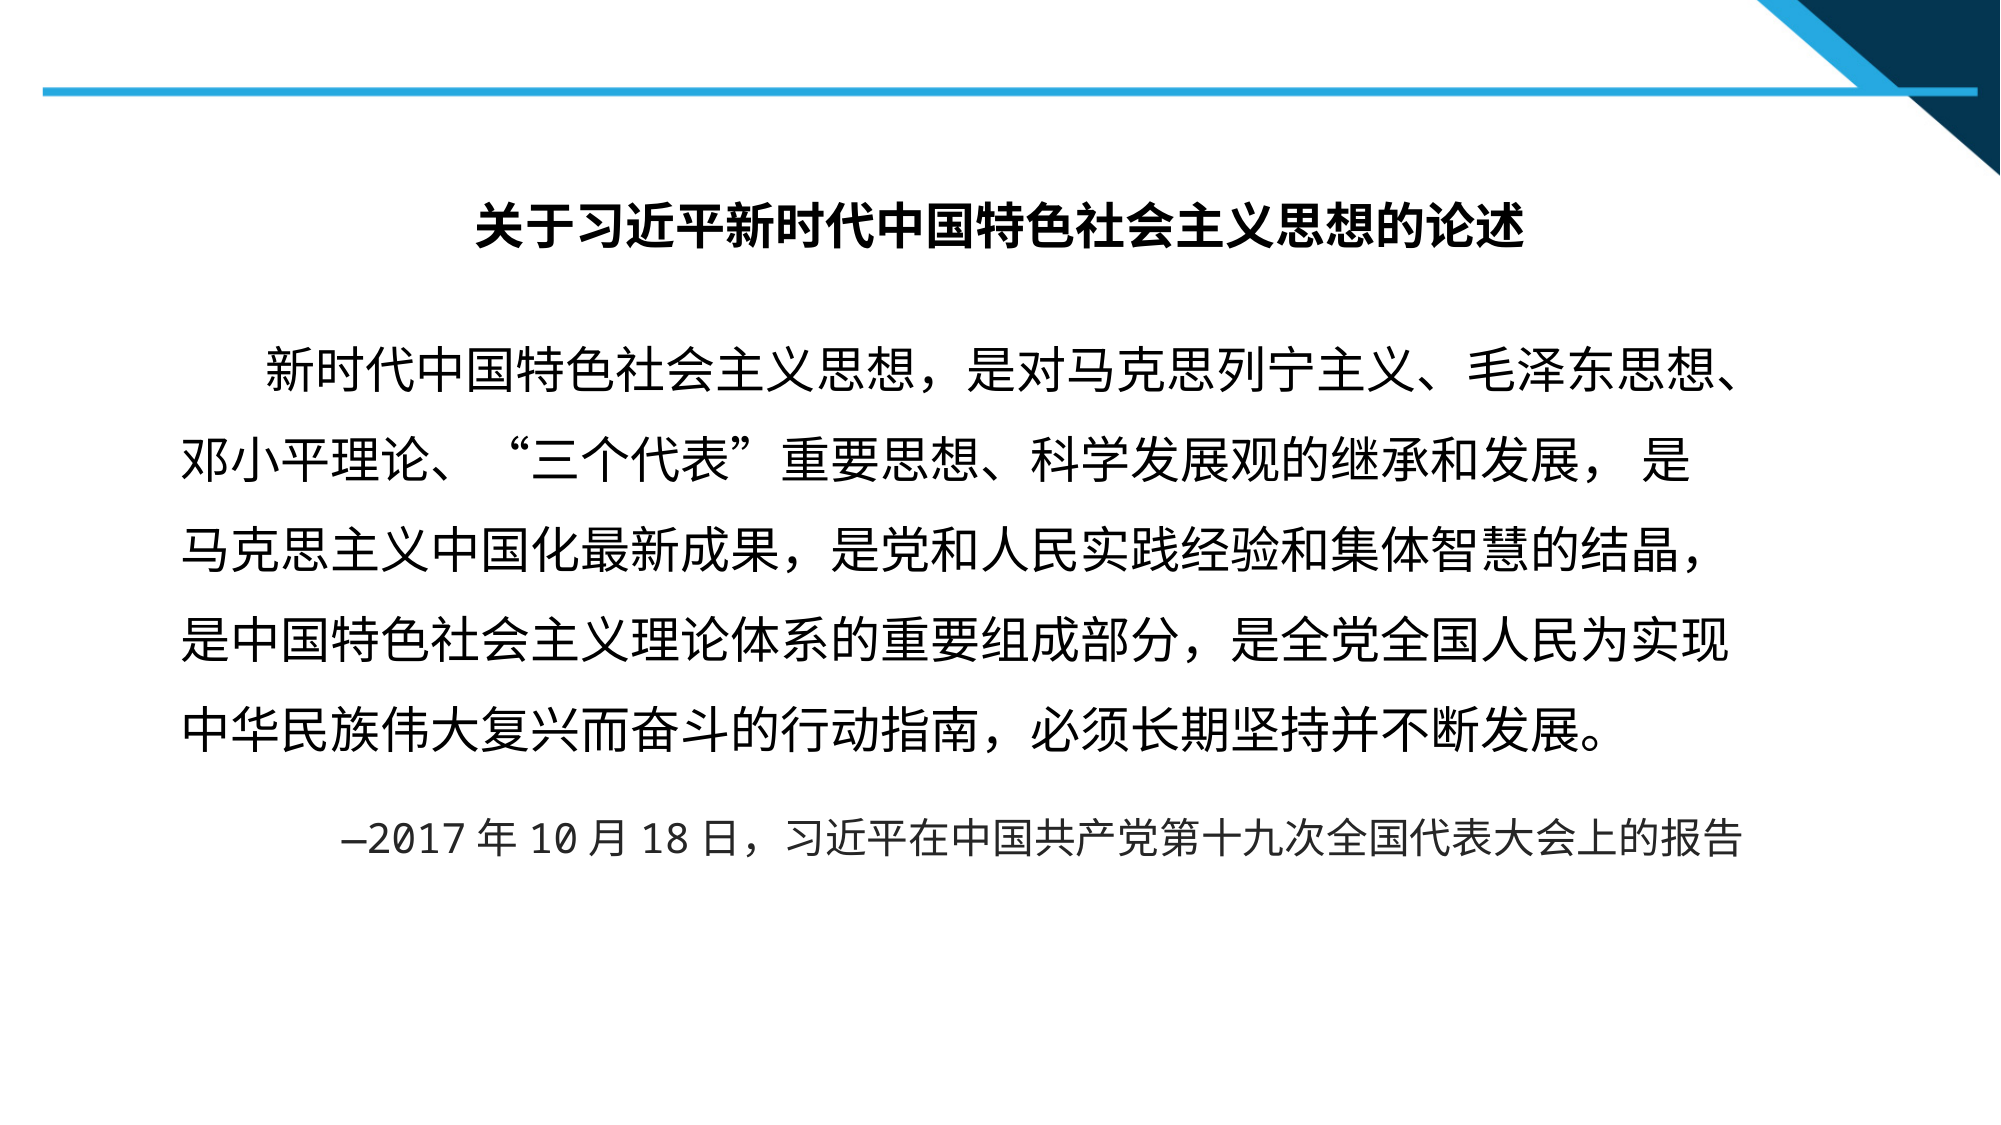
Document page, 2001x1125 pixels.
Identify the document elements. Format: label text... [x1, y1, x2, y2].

text_box 关于习近平新时代中国特色社会主义思想的论述 [445, 186, 1555, 262]
picture [0, 0, 2000, 1125]
text_box 新时代中国特色社会主义思想，是对马克思列宁主义、毛泽东思想、邓小平理论、“三个代表”重要思想、科学发展观的继承和发展， 是马克思主义中国化最新成果，是党和人民实践经验和集体智慧的结晶，是中国特色社会主义理论体系的重要组成部分，是全党全国人民为实现中华民族伟大复兴而奋斗的行动指南，必须长期坚持并不断发展。 [165, 301, 1754, 767]
text_box —2017年10月18日，习近平在中国共产党第十九次全国代表大会上的报告 [326, 794, 1759, 869]
